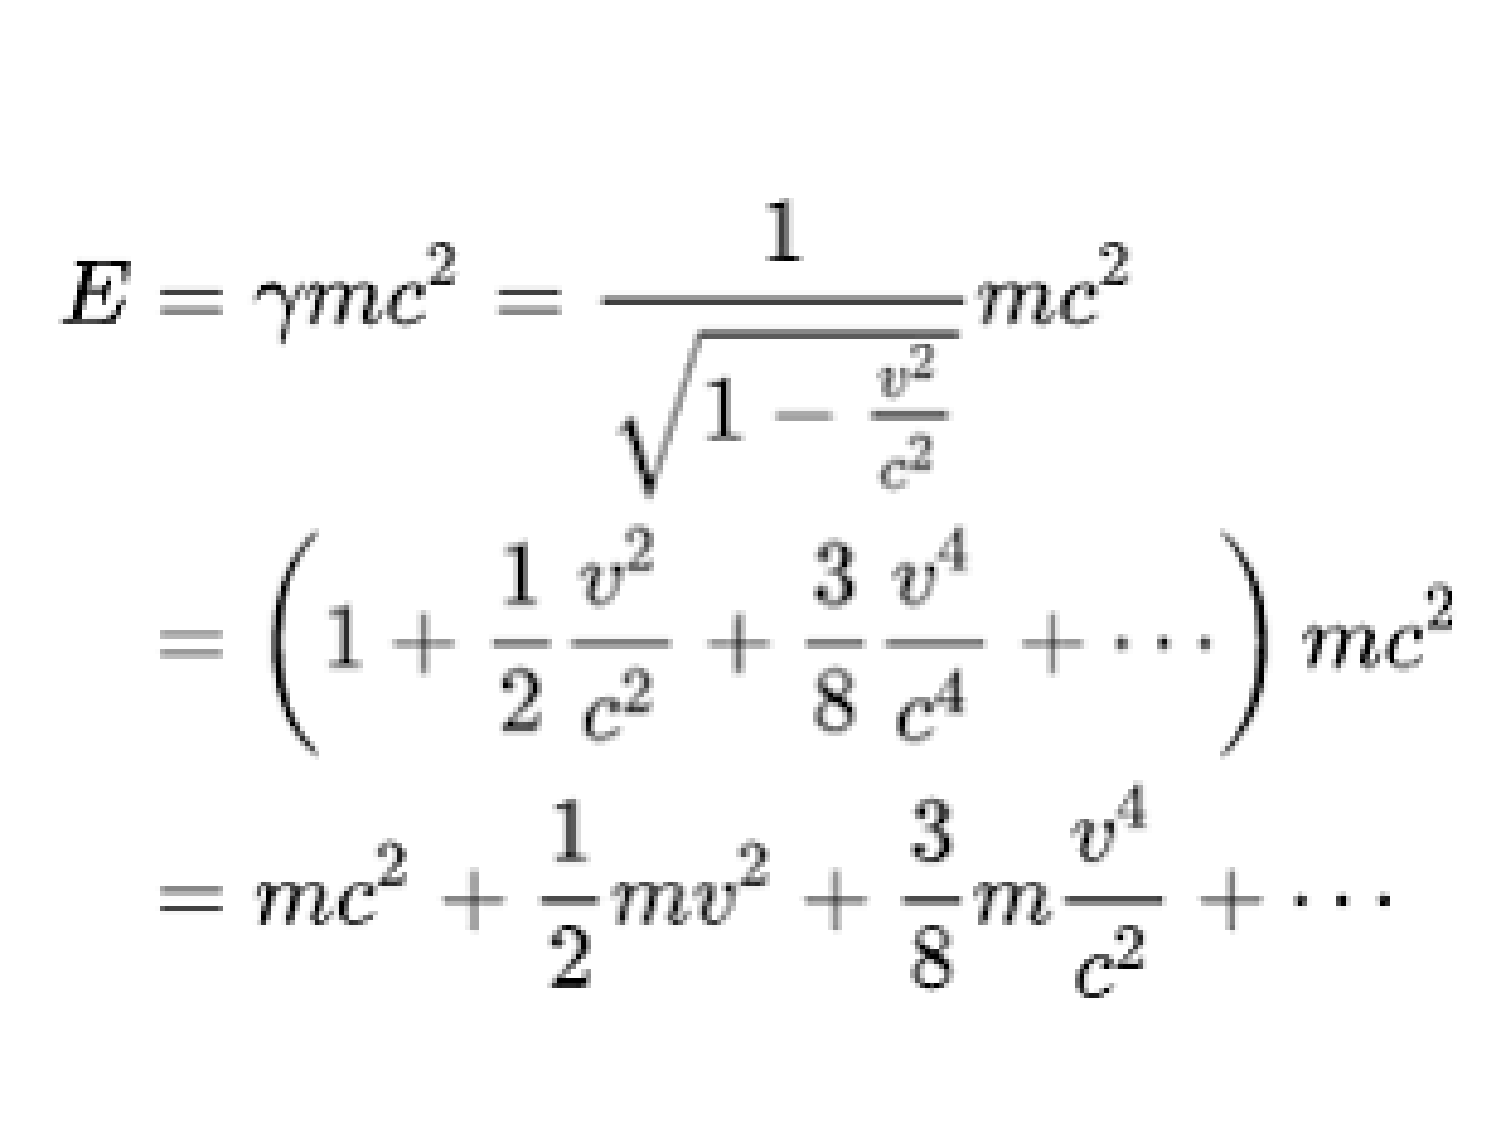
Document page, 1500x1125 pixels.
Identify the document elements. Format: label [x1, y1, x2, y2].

picture [44, 189, 1482, 1008]
